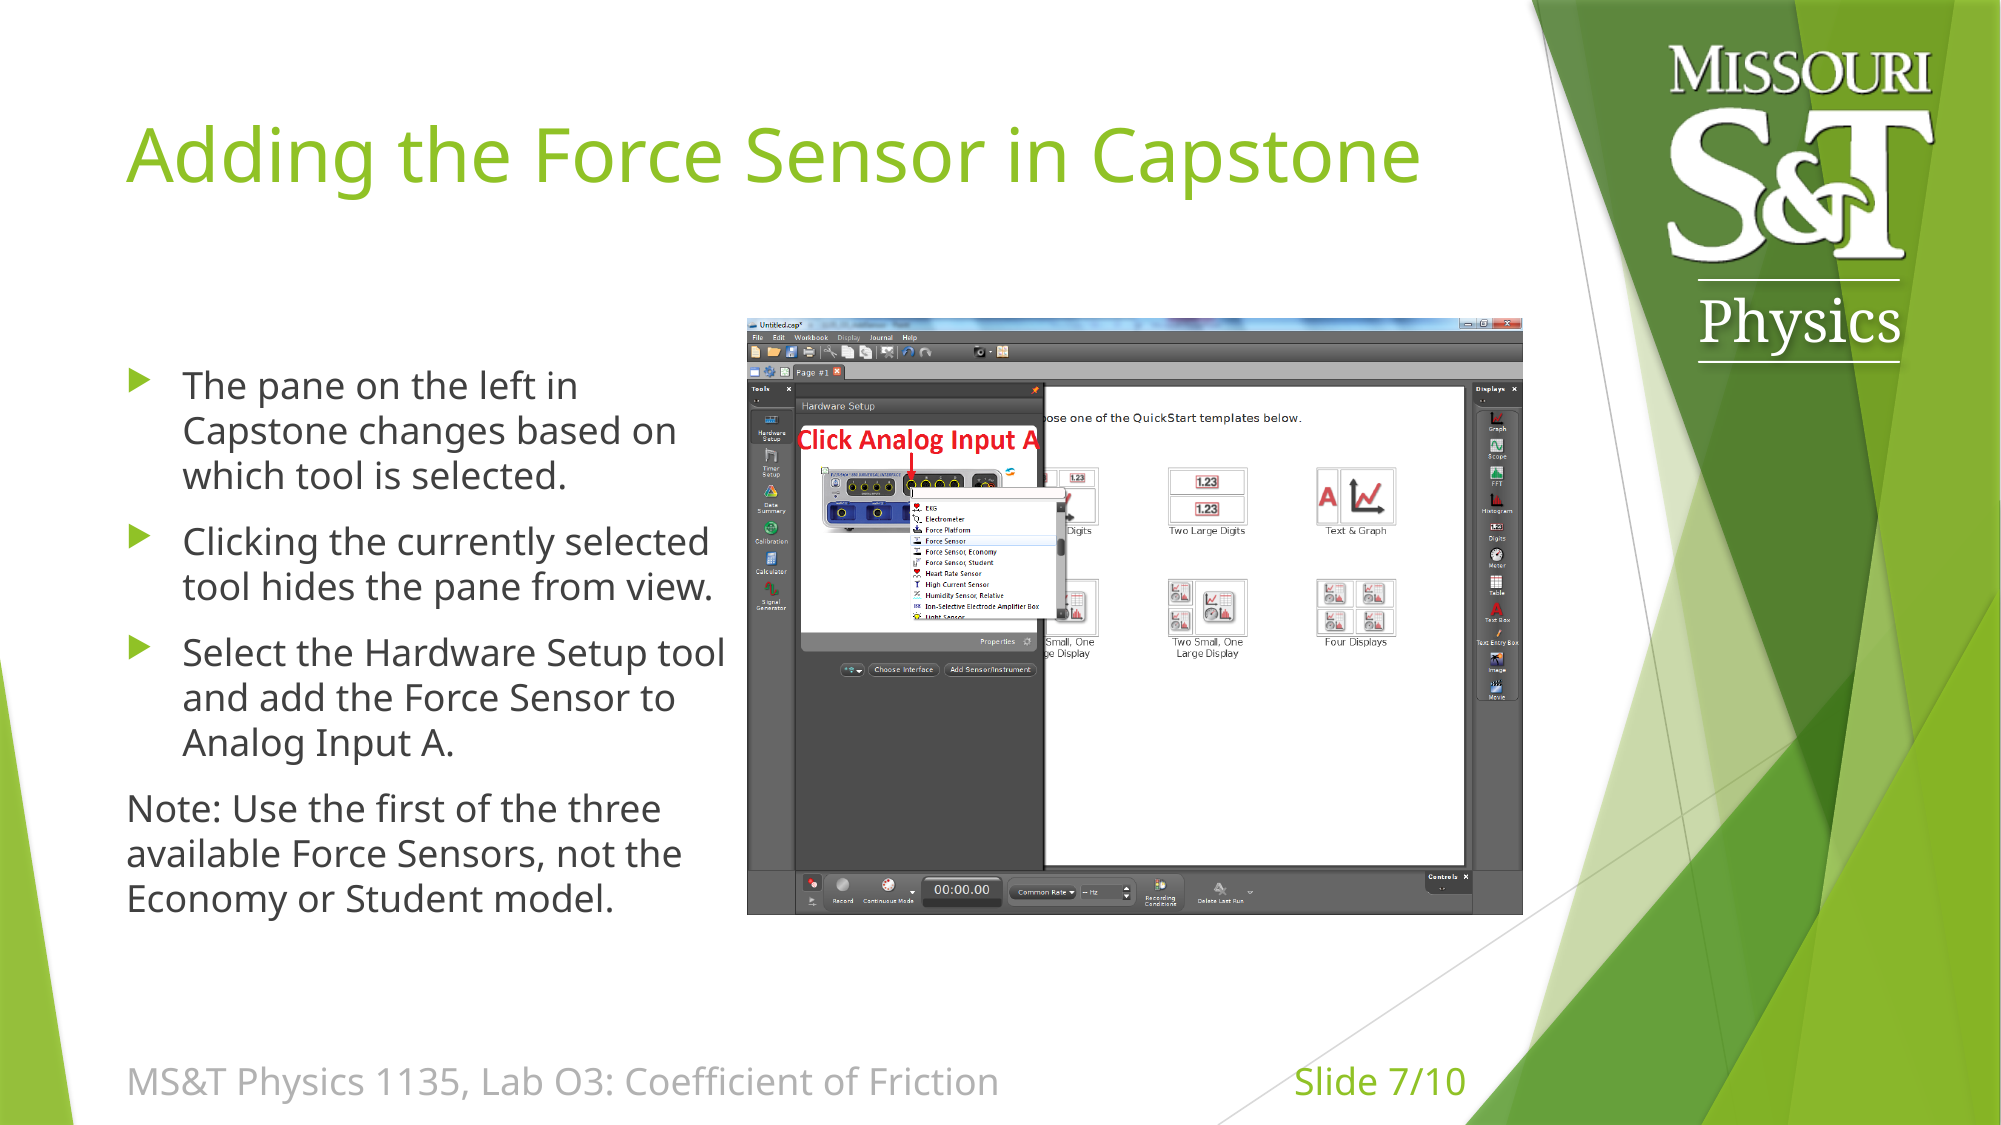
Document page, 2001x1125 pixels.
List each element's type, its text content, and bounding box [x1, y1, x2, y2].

picture [1651, 35, 1950, 281]
footer MS&T Physics 1135, Lab O3: Coefficient of Friction [111, 1053, 1145, 1114]
slide_number Slide 7/10 [1187, 1053, 1482, 1114]
picture [747, 318, 1523, 915]
list The pane on the left in Capstone changes based on which tool is selected. Clicking the currently selected tool hides the pane from view. Select the Hardware Setup tool and add the Force Sensor to Analog Input A. Note: Use the first of the three available Force Sensors, not the Economy or Student model. [111, 354, 748, 992]
title Adding the Force Sensor in Capstone [111, 99, 1522, 317]
